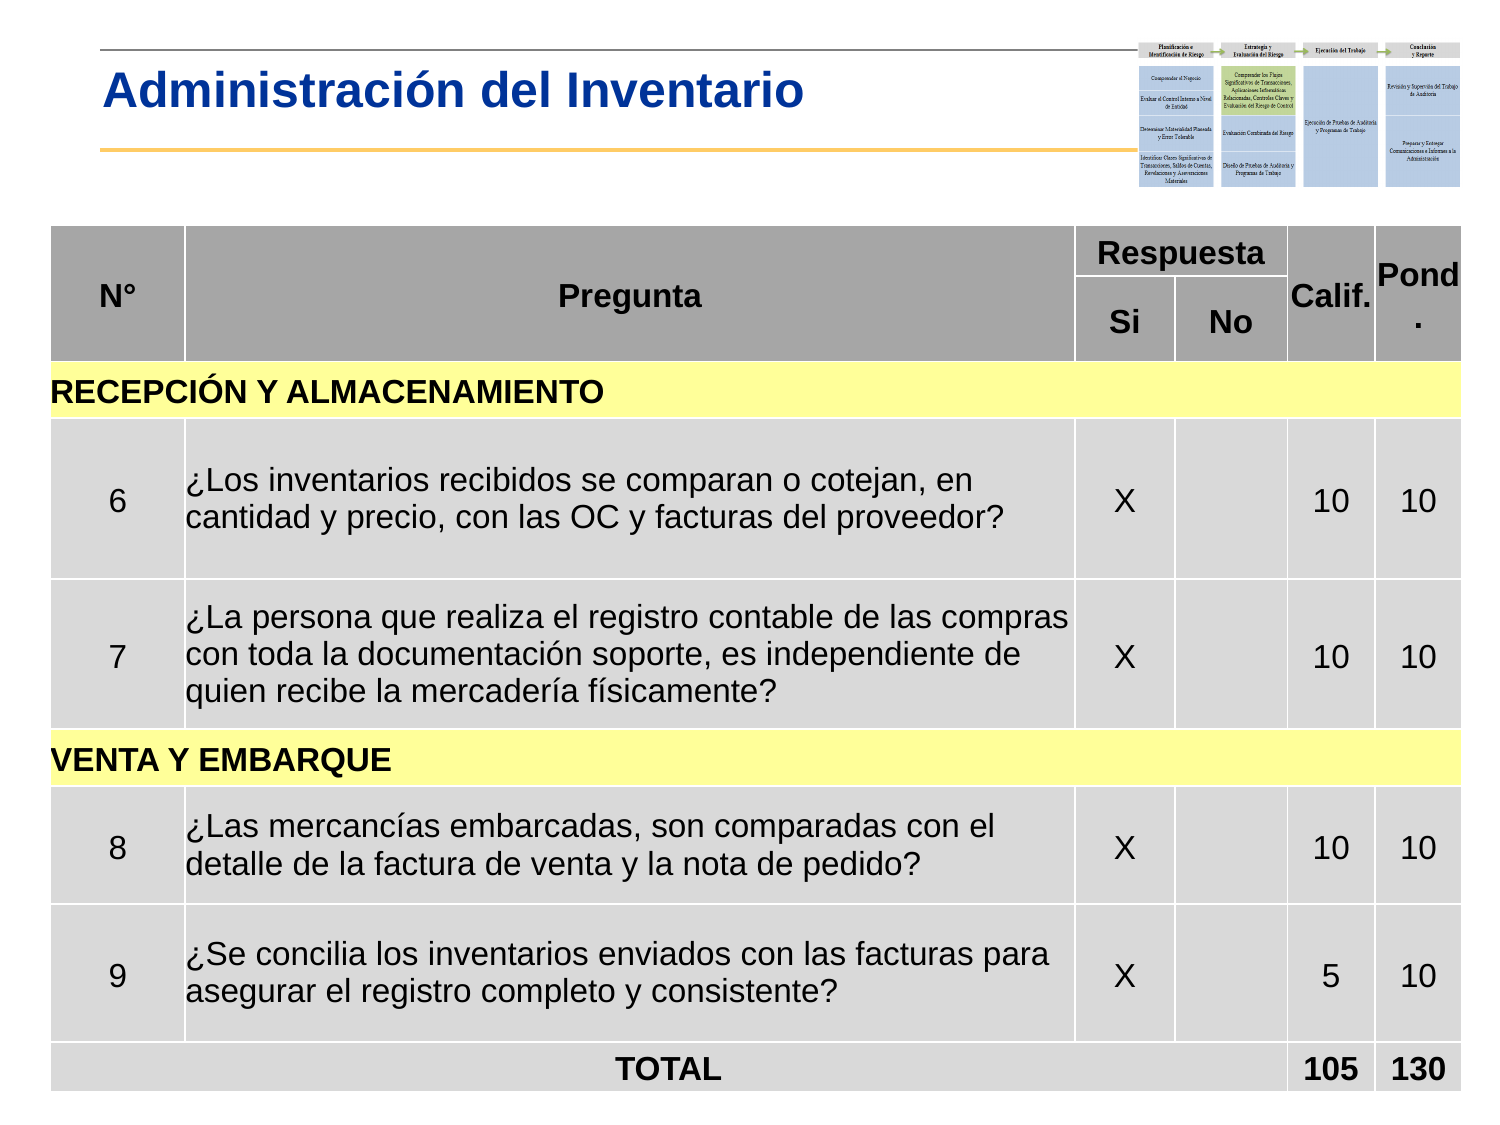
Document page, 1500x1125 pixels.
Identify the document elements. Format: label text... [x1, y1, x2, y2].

table_cell 8 [51, 787, 184, 903]
table_cell X [1076, 580, 1174, 728]
table_cell [1176, 419, 1287, 578]
table_cell [1176, 905, 1287, 1041]
table_cell 10 [1376, 787, 1461, 903]
table_cell 10 [1288, 787, 1374, 903]
table_cell 5 [1288, 905, 1374, 1041]
table_cell 130 [1376, 1043, 1461, 1091]
table_cell 10 [1376, 580, 1461, 728]
table_cell RECEPCIÓN Y ALMACENAMIENTO [51, 362, 1461, 417]
table_cell ¿Se concilia los inventarios enviados con las facturas para asegurar el registro completo y consistente? [186, 905, 1074, 1041]
table_cell VENTA Y EMBARQUE [51, 730, 1461, 785]
table_cell 10 [1288, 580, 1374, 728]
table_cell ¿La persona que realiza el registro contable de las compras con toda la documentación soporte, es independiente de quien recibe la mercadería físicamente? [186, 580, 1074, 728]
table_header Calif. [1288, 226, 1374, 361]
table_cell TOTAL [51, 1043, 1287, 1091]
table_cell 10 [1288, 419, 1374, 578]
table_cell X [1076, 419, 1174, 578]
picture [1137, 37, 1463, 188]
table_cell 6 [51, 419, 184, 578]
table_cell No [1176, 277, 1287, 361]
table_cell X [1076, 905, 1174, 1041]
table_cell X [1076, 787, 1174, 903]
table_cell 9 [51, 905, 184, 1041]
table_cell 10 [1376, 419, 1461, 578]
table_cell [1176, 787, 1287, 903]
table_header Pond. [1376, 226, 1461, 361]
table_cell 7 [51, 580, 184, 728]
text_box Administración del Inventario [87, 37, 1135, 138]
table_cell Si [1076, 277, 1174, 361]
table_cell ¿Las mercancías embarcadas, son comparadas con el detalle de la factura de venta y la nota de pedido? [186, 787, 1074, 903]
table_cell [1176, 580, 1287, 728]
table_cell 105 [1288, 1043, 1374, 1091]
table_header N° [51, 226, 184, 361]
table_header Pregunta [186, 226, 1074, 361]
table_cell ¿Los inventarios recibidos se comparan o cotejan, en cantidad y precio, con las OC y facturas del proveedor? [186, 419, 1074, 578]
table_cell 10 [1376, 905, 1461, 1041]
table_header Respuesta [1076, 226, 1287, 275]
